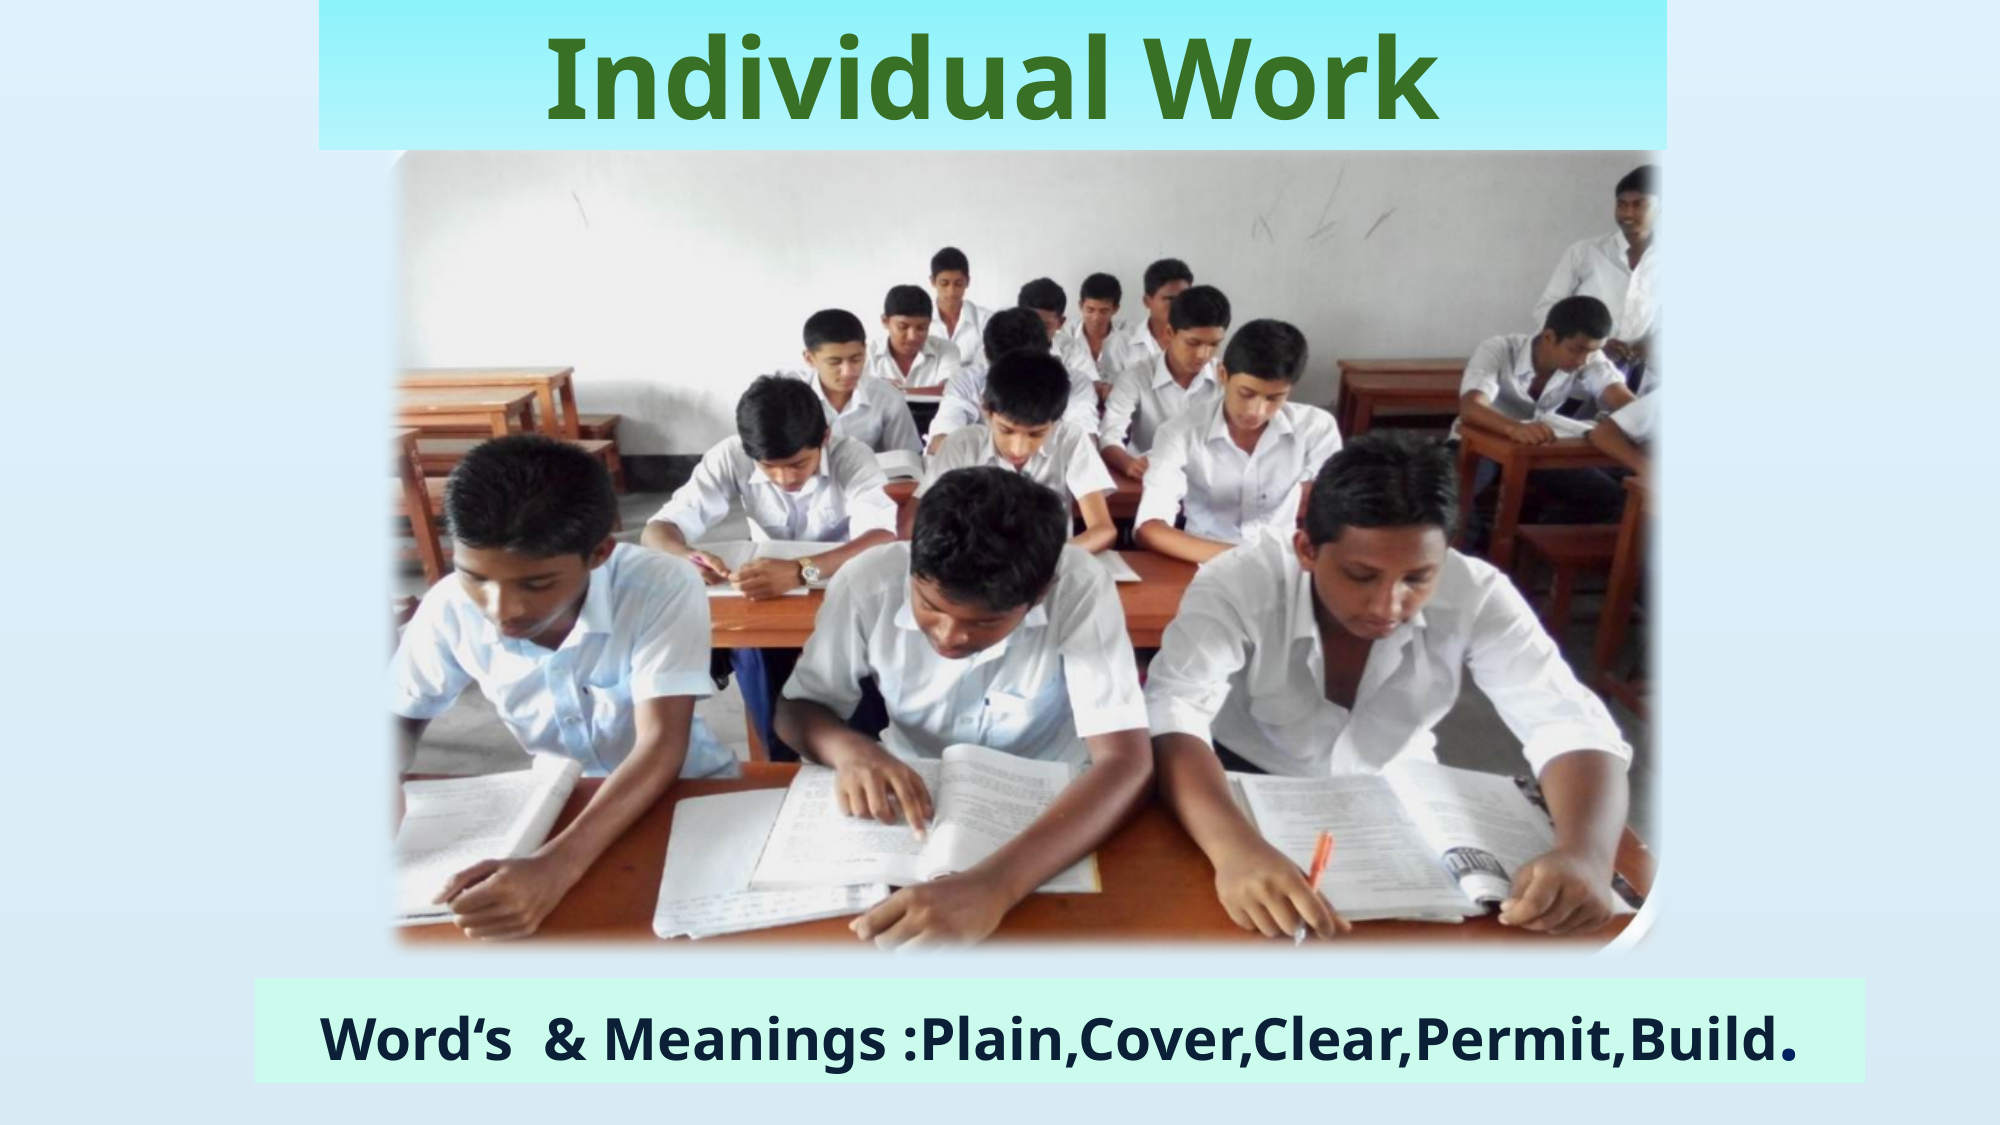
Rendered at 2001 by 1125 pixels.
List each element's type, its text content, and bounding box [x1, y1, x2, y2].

text_box Word‘s & Meanings :Plain,Cover,Clear,Permit,Build. [254, 978, 1866, 1084]
picture [382, 126, 1667, 959]
text_box Individual Work [319, 0, 1667, 150]
